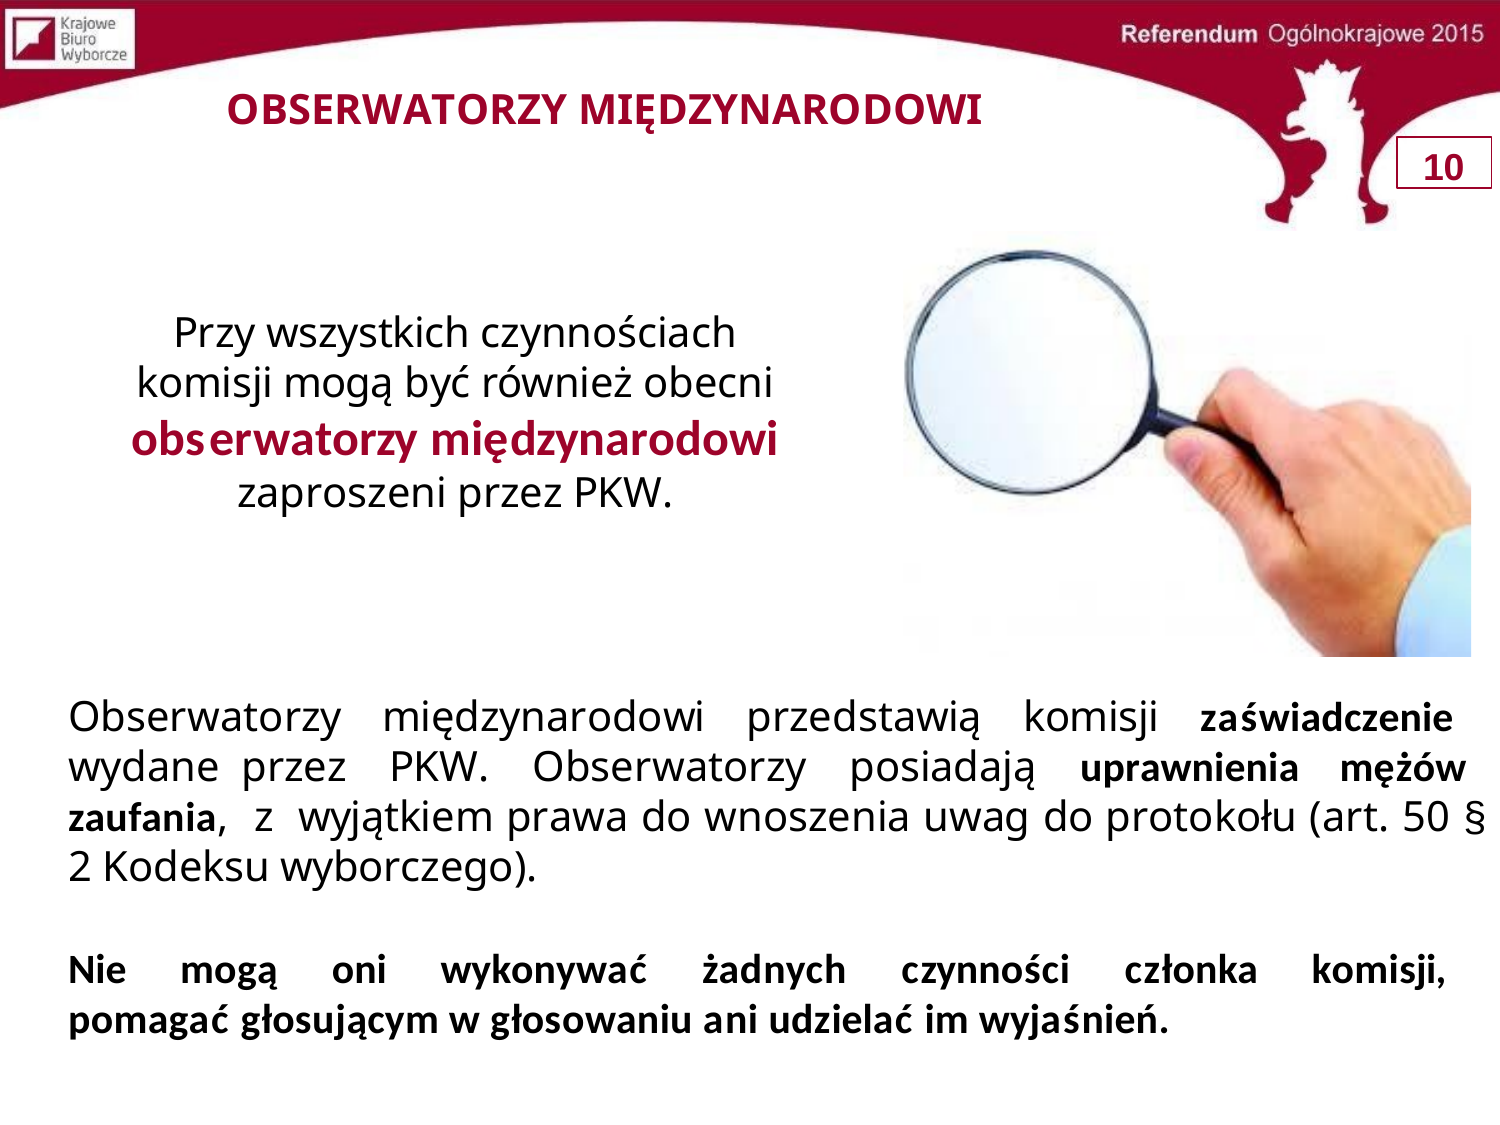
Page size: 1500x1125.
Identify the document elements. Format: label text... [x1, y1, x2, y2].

text_box [903, 231, 1472, 657]
text_box Obserwatorzy międzynarodowi przedstawią komisji zaświadczenie wydane przez PKW. Obserwatorzy posiadają uprawnienia mężów zaufania, z wyjątkiem prawa do wnoszenia uwag do protokołu (art. 50 § 2 Kodeksu wyborczego). Nie mogą oni wykonywać żadnych czynności członka komisji, pomagać głosującym w głosowaniu ani udzielać im wyjaśnień. [65, 689, 1488, 1043]
picture [0, 0, 1500, 262]
text_box 10 [1397, 137, 1492, 188]
title OBSERWATORZY MIĘDZYNARODOWI [42, 13, 1458, 271]
text_box Przy wszystkich czynnościach komisji mogą być również obecni obserwatorzy międzynarodowi zaproszeni przez PKW. [129, 305, 781, 516]
